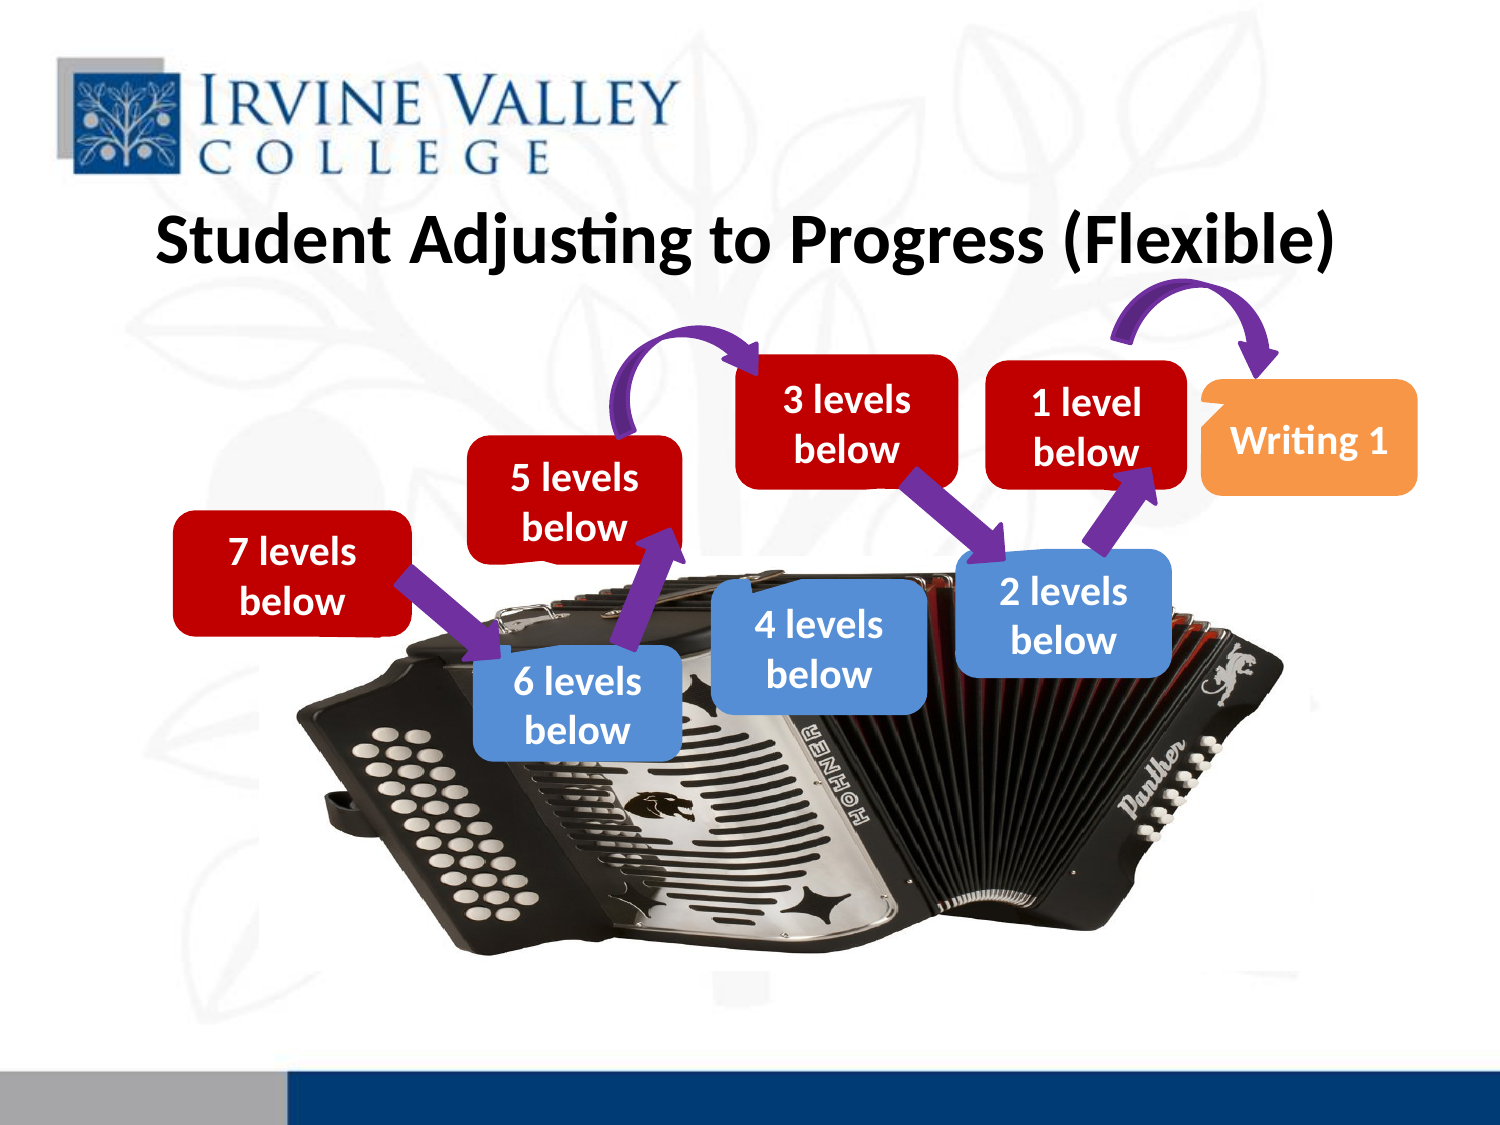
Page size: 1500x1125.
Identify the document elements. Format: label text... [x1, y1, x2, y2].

title Student Adjusting to Progress (Flexible) [33, 157, 1461, 312]
text_box [1081, 466, 1158, 555]
text_box 1 level below [985, 360, 1188, 491]
text_box [1110, 278, 1279, 379]
text_box 2 levels below [1108, 548, 1165, 555]
text_box 5 levels below [466, 435, 683, 555]
text_box [898, 466, 1006, 555]
picture [0, 0, 1500, 1125]
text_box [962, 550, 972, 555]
text_box [635, 527, 684, 555]
text_box 3 levels below [735, 354, 959, 490]
text_box Writing 1 [1200, 379, 1418, 496]
text_box 7 levels below [172, 510, 412, 637]
text_box 2 levels below [1006, 548, 1098, 555]
text_box [609, 325, 759, 441]
